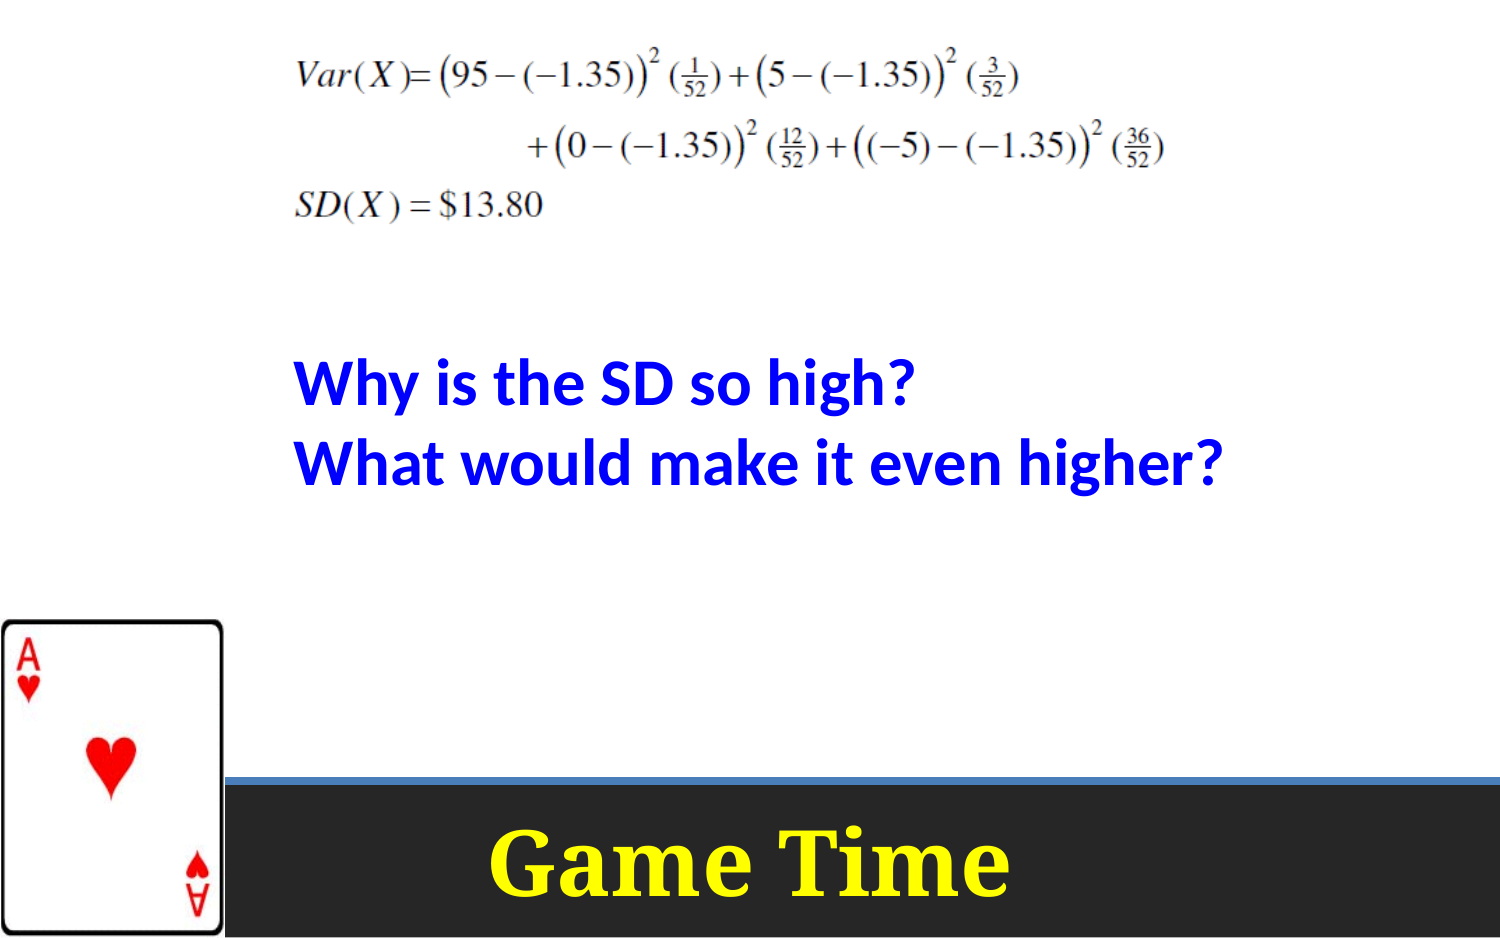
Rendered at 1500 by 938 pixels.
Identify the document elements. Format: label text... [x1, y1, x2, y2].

picture [0, 618, 226, 938]
text_box Why is the SD so high? What would make it even higher? [279, 331, 1242, 506]
picture [274, 43, 1176, 234]
title Game Time [229, 781, 1463, 938]
